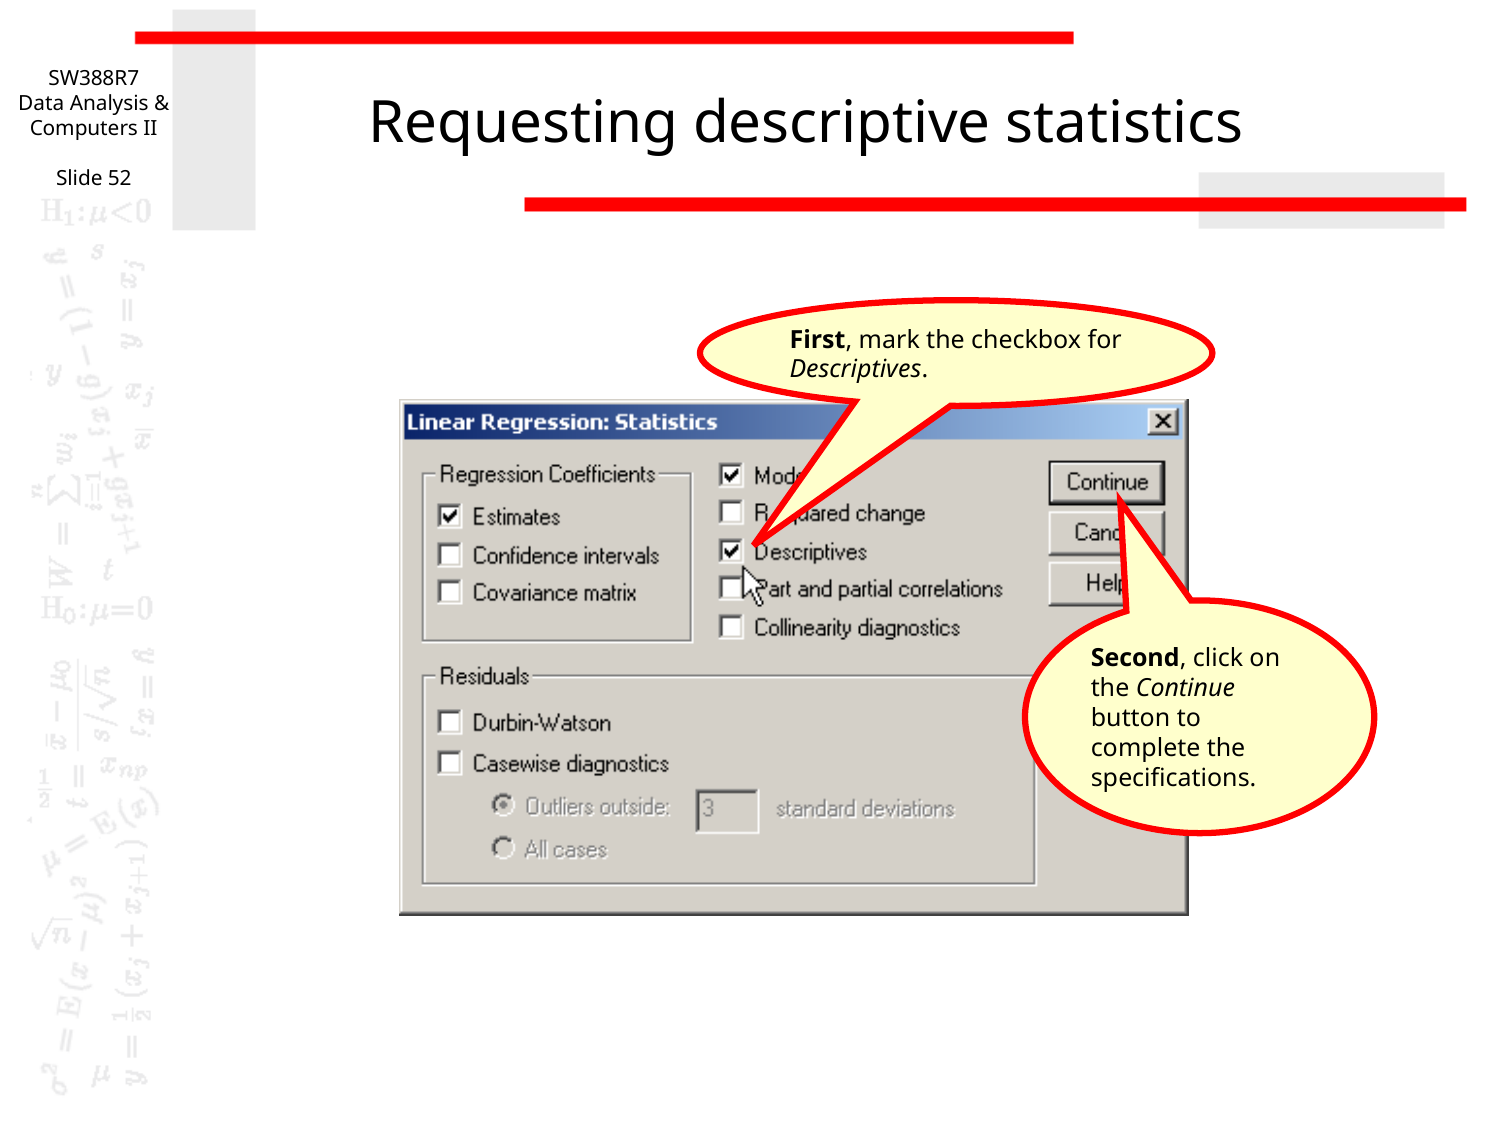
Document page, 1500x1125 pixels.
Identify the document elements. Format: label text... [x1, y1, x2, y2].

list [399, 399, 1189, 916]
text_box First, mark the checkbox for Descriptives. [699, 300, 1213, 398]
text_box Second, click on the Continue button to complete the specifications. [1193, 600, 1375, 834]
title Requesting descriptive statistics [187, 50, 1425, 200]
slide_number SW388R7 Data Analysis & Computers II Slide 52 [0, 50, 187, 200]
picture [18, 0, 1500, 1108]
